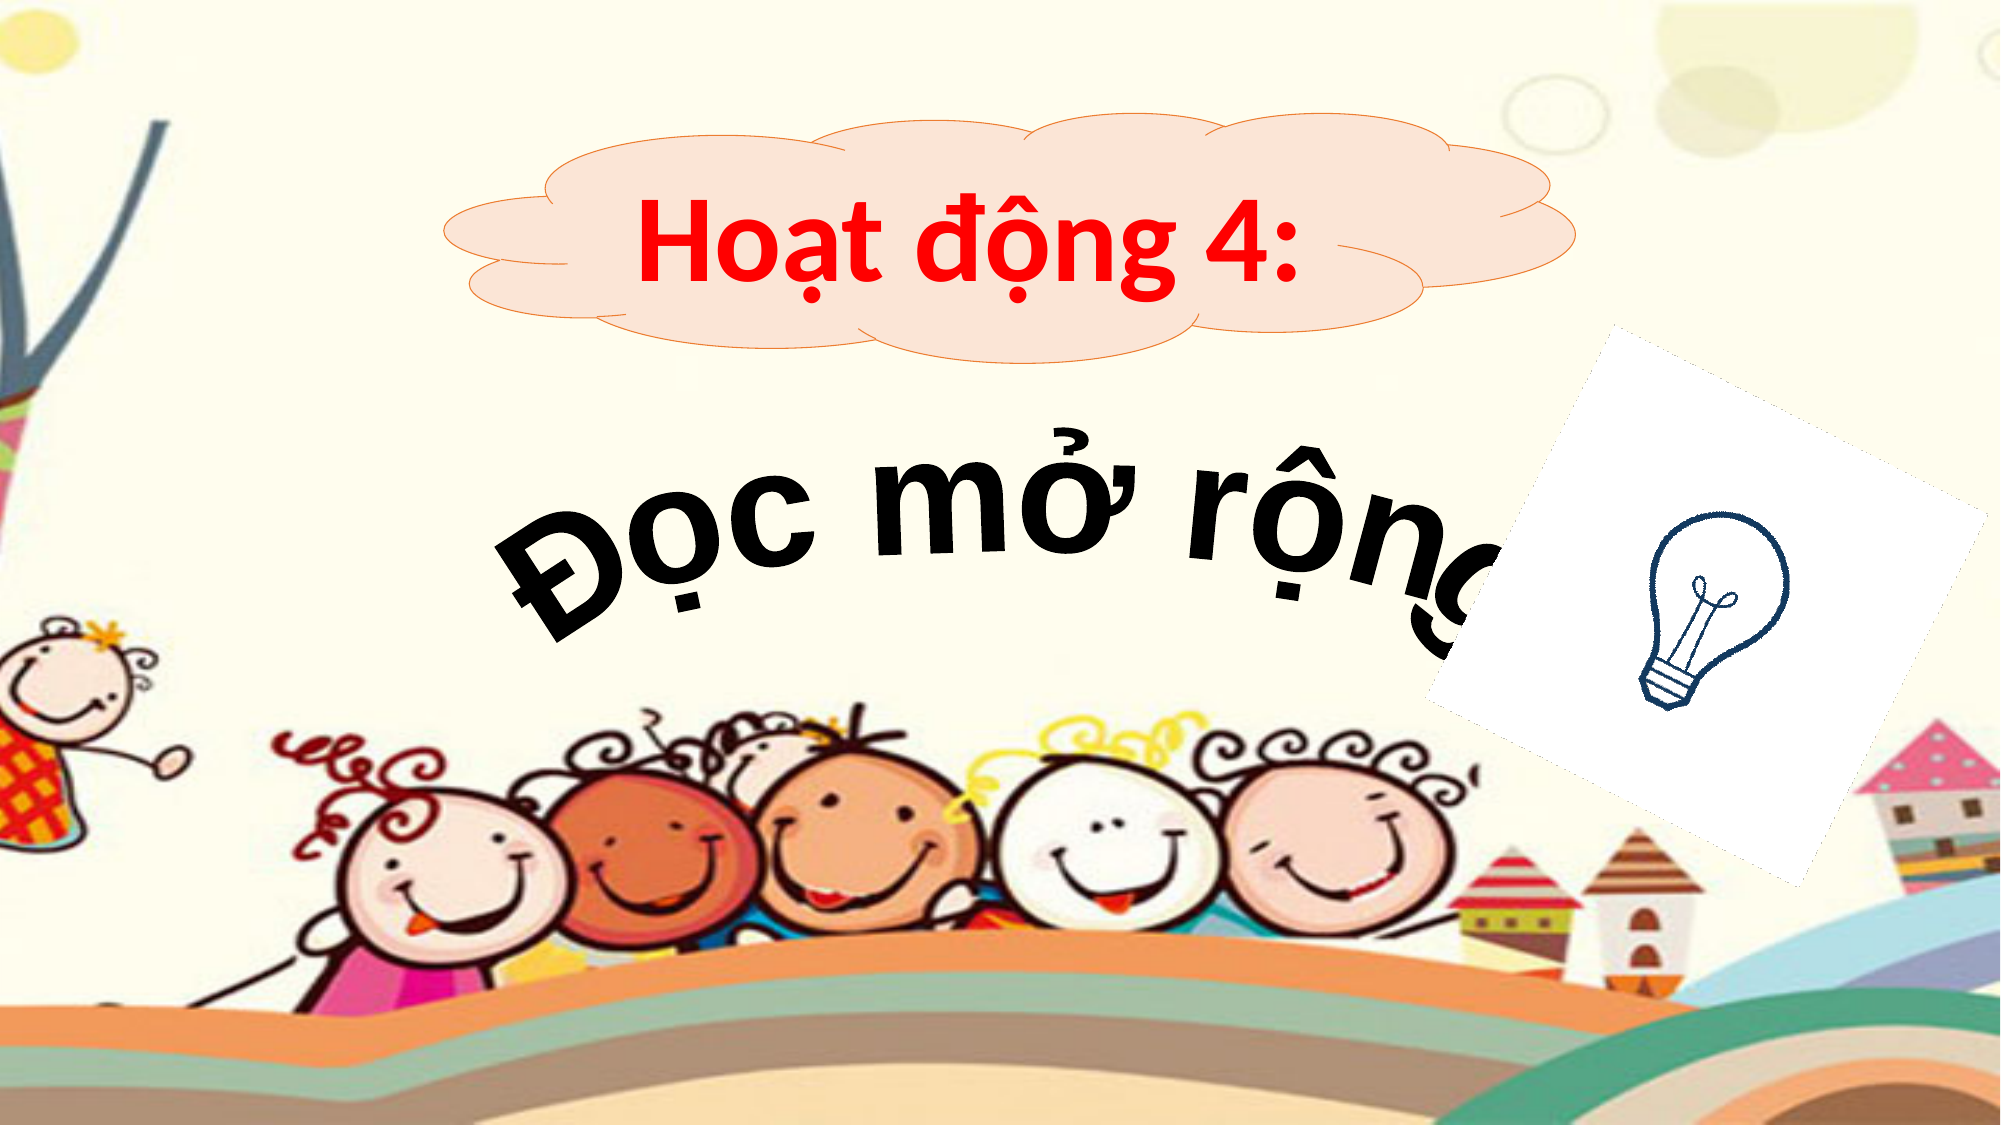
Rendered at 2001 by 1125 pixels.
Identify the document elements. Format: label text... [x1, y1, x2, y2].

picture [0, 0, 2001, 1125]
text_box Hoạt động 4: [443, 112, 1576, 364]
